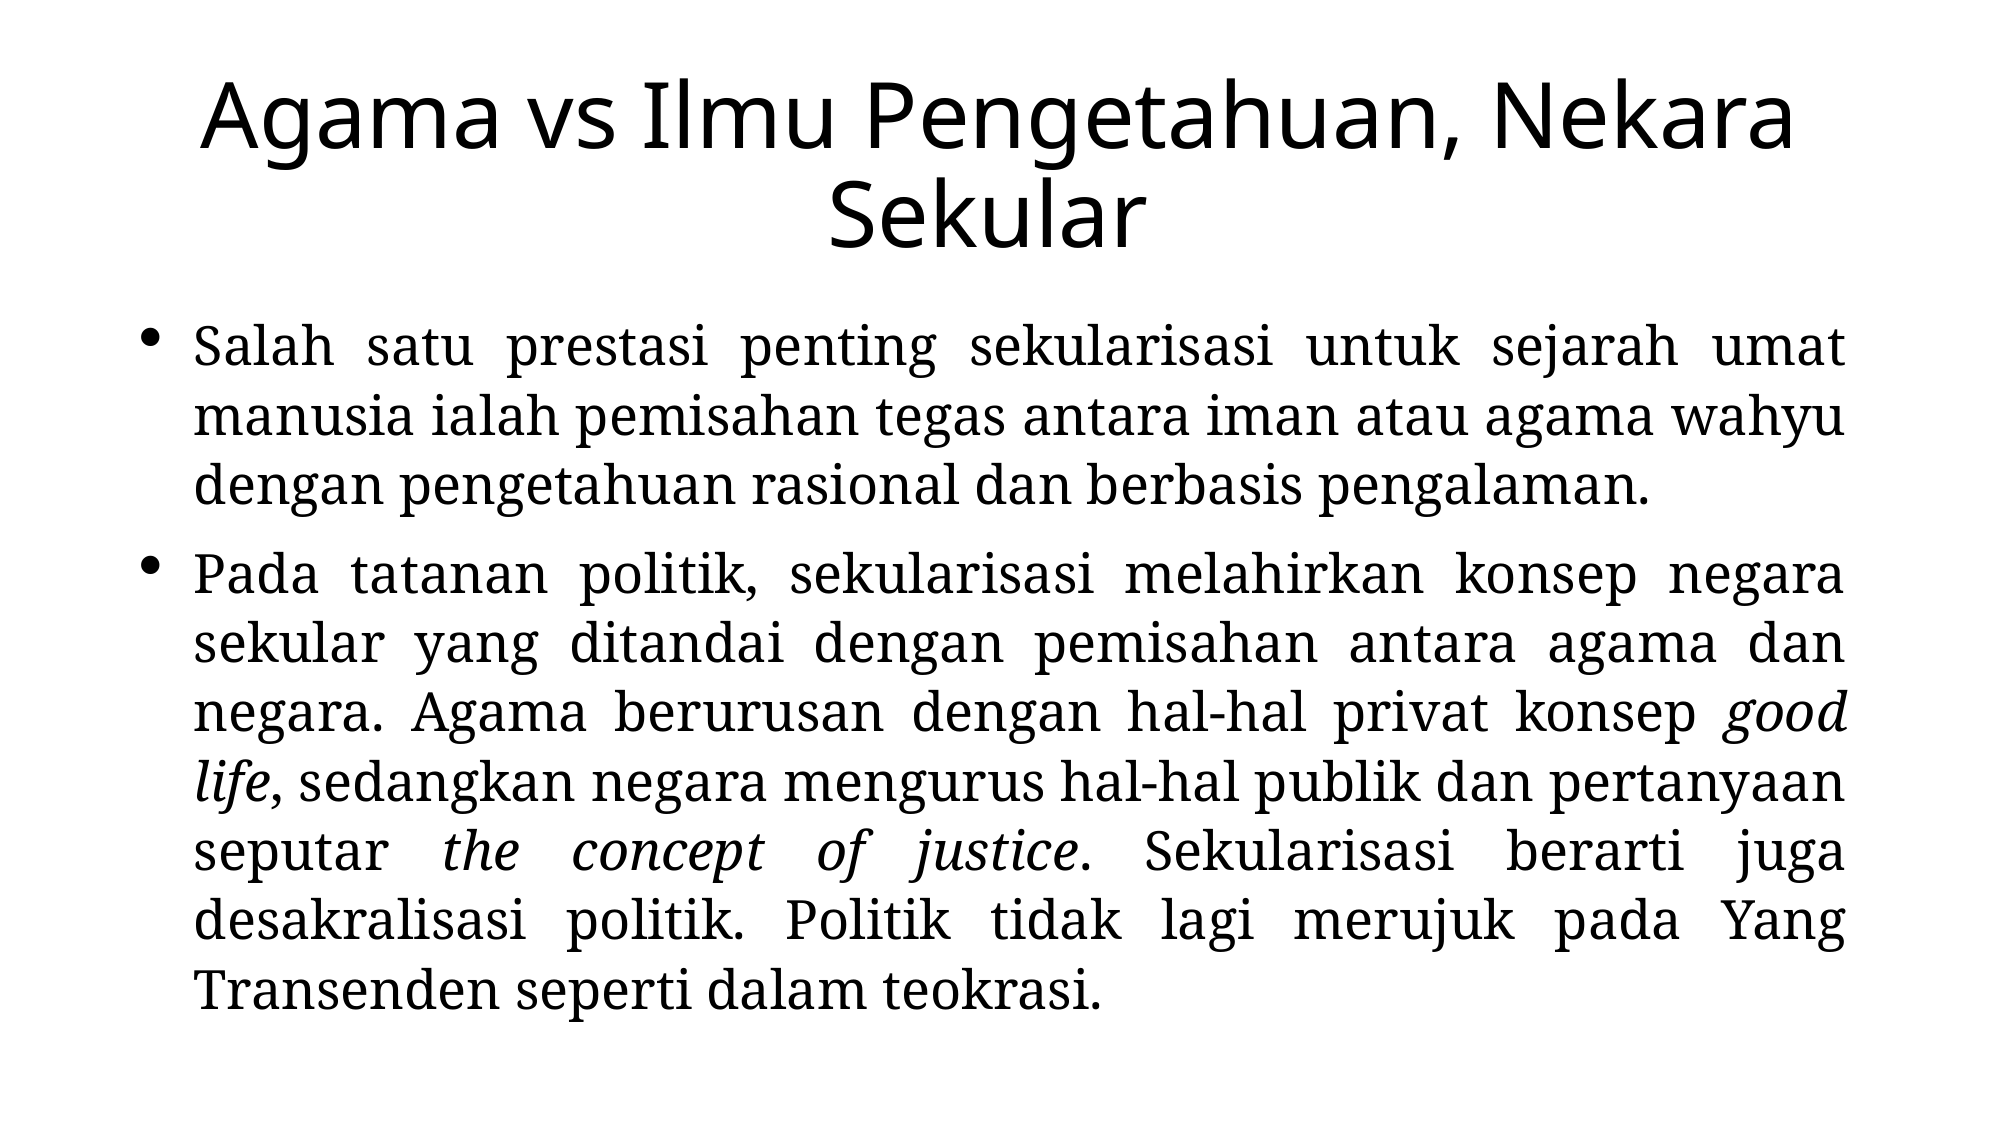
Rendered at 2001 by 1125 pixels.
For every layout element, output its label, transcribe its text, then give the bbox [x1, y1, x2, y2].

list Salah satu prestasi penting sekularisasi untuk sejarah umat manusia ialah pemisahan tegas antara iman atau agama wahyu dengan pengetahuan rasional dan berbasis pengalaman. Pada tatanan politik, sekularisasi melahirkan konsep negara sekular yang ditandai dengan pemisahan antara agama dan negara. Agama berurusan dengan hal-hal privat konsep good life, sedangkan negara mengurus hal-hal publik dan pertanyaan seputar the concept of justice. Sekularisasi berarti juga desakralisasi politik. Politik tidak lagi merujuk pada Yang Transenden seperti dalam teokrasi. [126, 299, 1863, 1096]
title Agama vs Ilmu Pengetahuan, Nekara Sekular [137, 59, 1863, 278]
